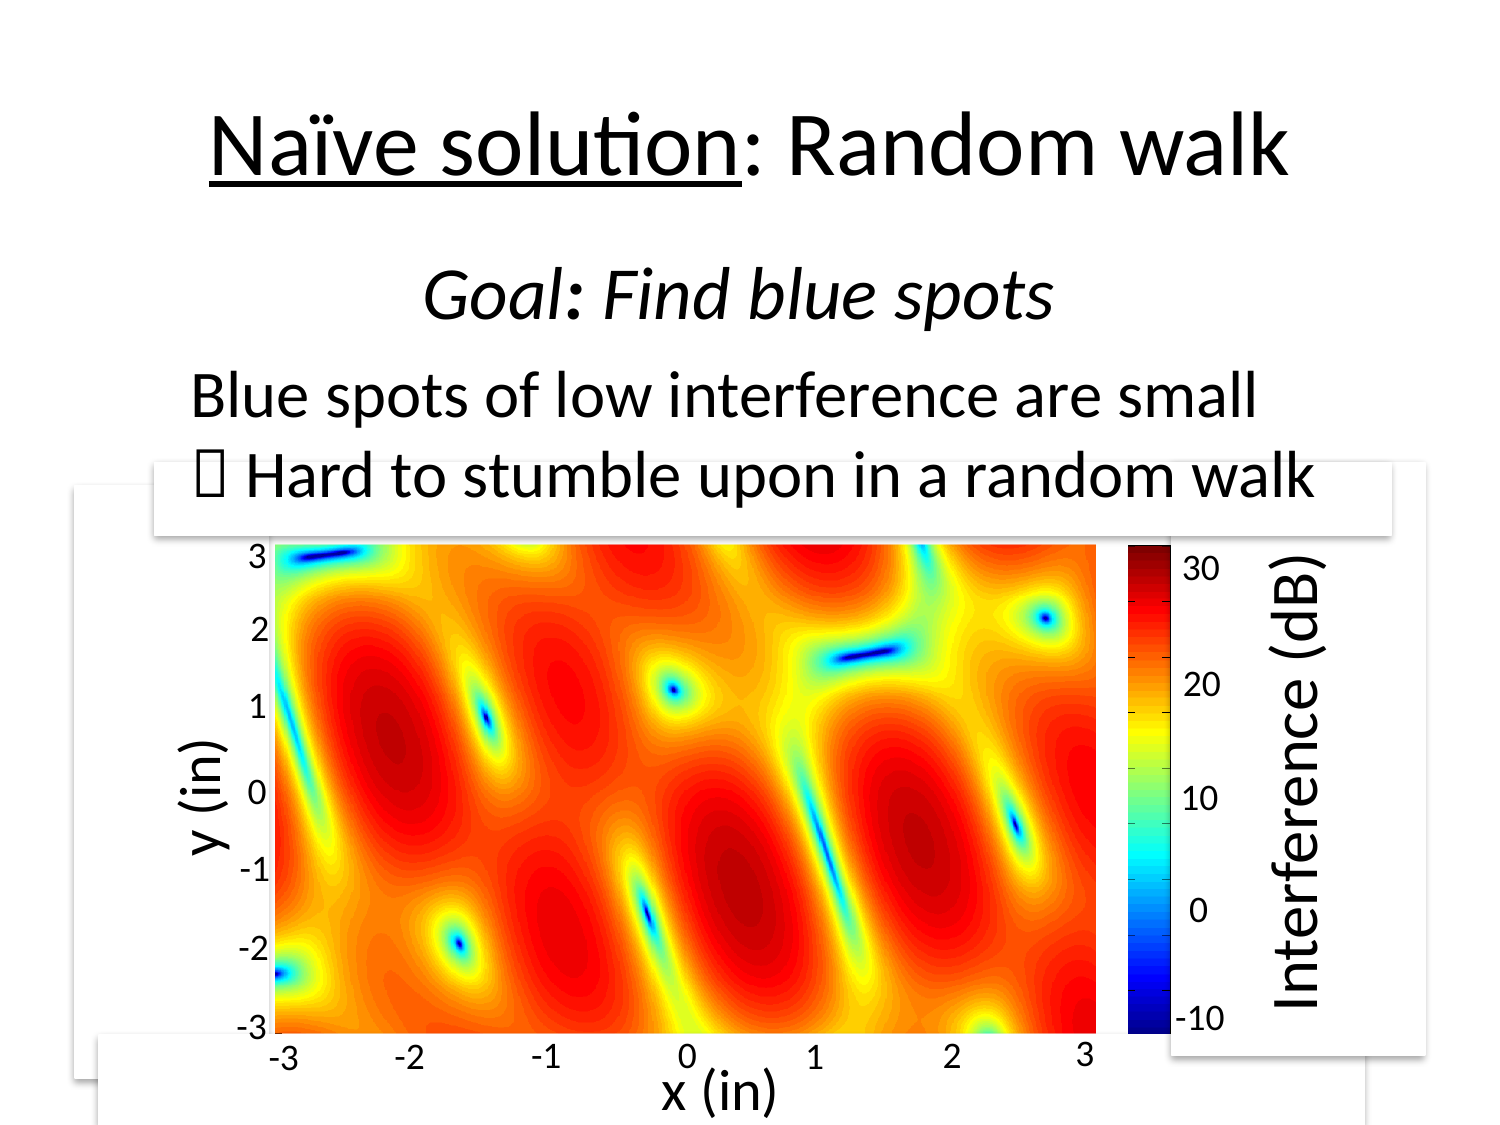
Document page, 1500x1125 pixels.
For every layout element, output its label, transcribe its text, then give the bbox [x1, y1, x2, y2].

text_box Goal: Find blue spots [407, 237, 1071, 342]
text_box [74, 462, 1426, 1125]
text_box Blue spots of low interference are small  Hard to stumble upon in a random walk [175, 343, 1332, 460]
title Naïve solution: Random walk [75, 45, 1425, 233]
